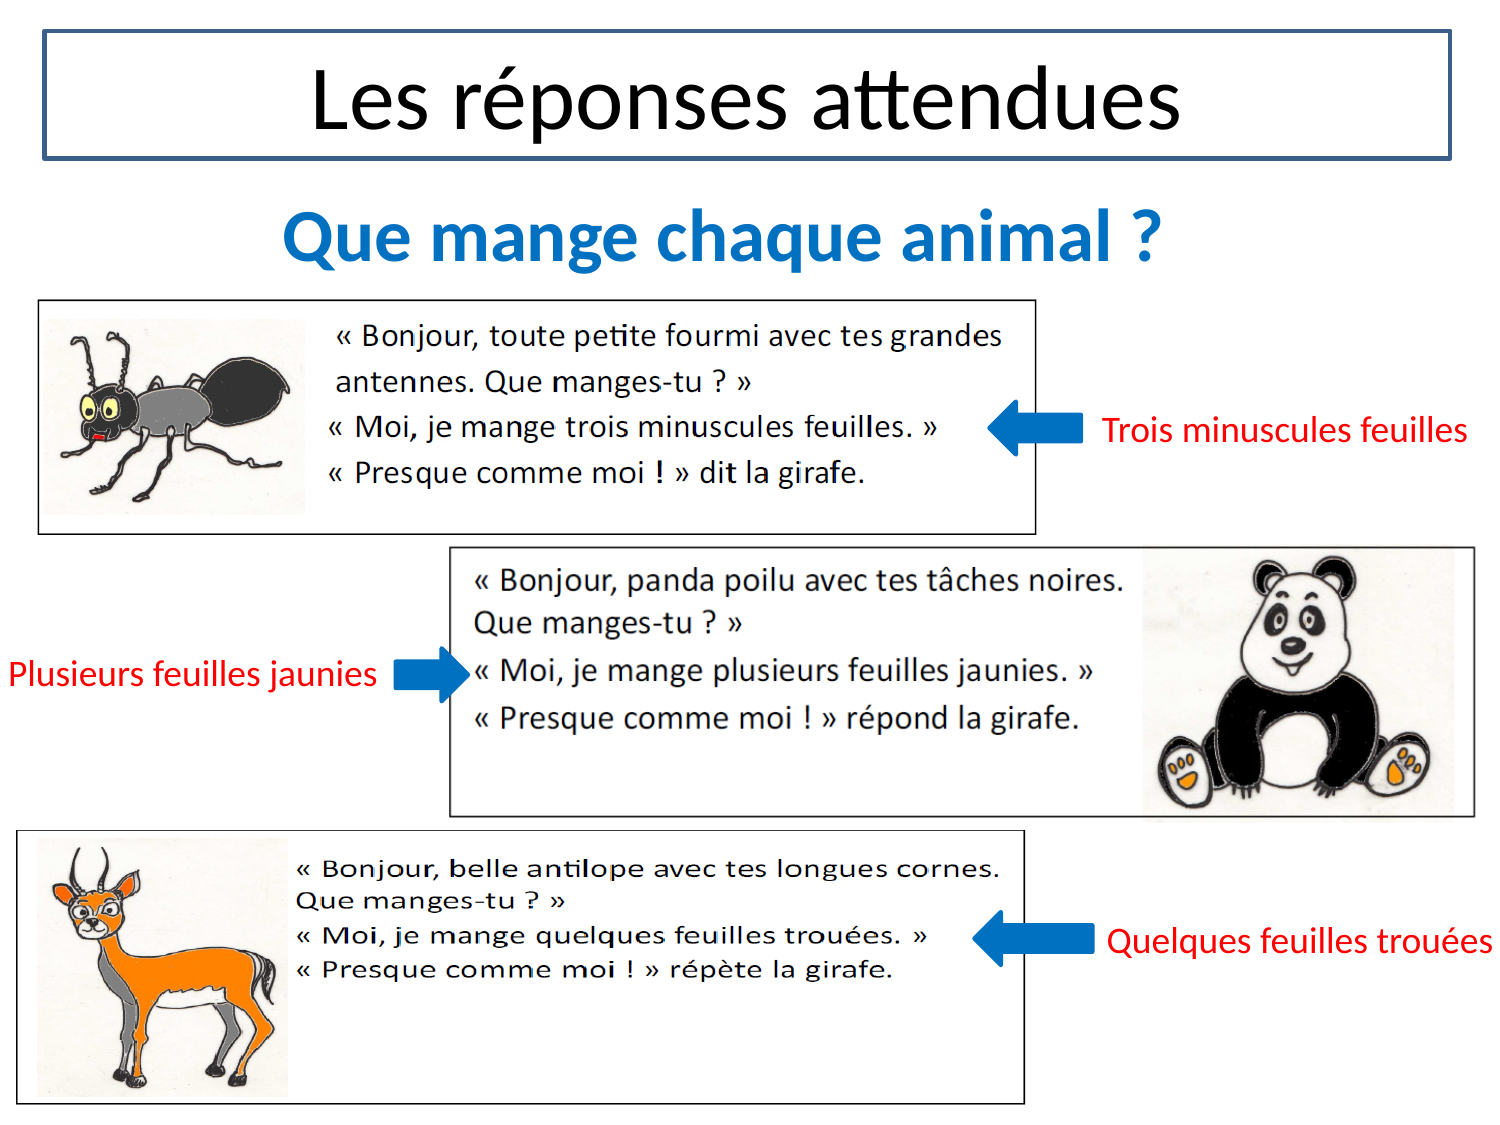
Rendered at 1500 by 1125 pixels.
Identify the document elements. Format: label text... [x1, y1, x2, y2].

text_box [394, 659, 437, 691]
text_box [1049, 412, 1084, 444]
text_box Plusieurs feuilles jaunies [0, 641, 394, 702]
text_box Quelques feuilles trouées [1091, 909, 1500, 969]
picture [5, 289, 1483, 1109]
text_box [1038, 923, 1091, 954]
text_box Les réponses attendues [44, 30, 1451, 159]
text_box Trois minuscules feuilles [1087, 397, 1484, 458]
text_box Que mange chaque animal ? [206, 178, 1258, 284]
